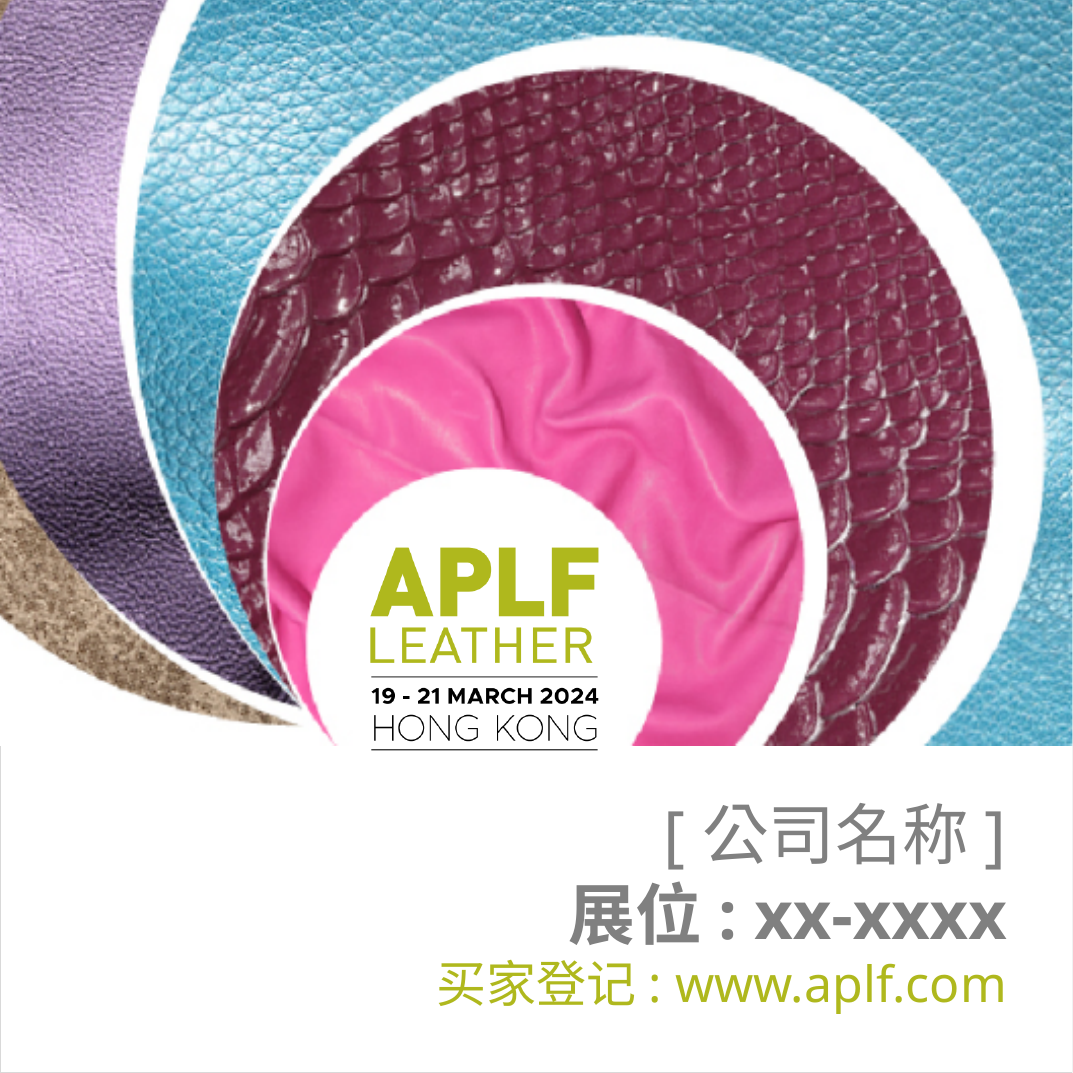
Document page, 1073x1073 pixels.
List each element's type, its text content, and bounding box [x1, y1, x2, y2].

text_box [0, 760, 1073, 1073]
text_box [公司名称] 展位: xx-xxxx 买家登记: www.aplf.com [296, 785, 1022, 1020]
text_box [0, 0, 1073, 760]
